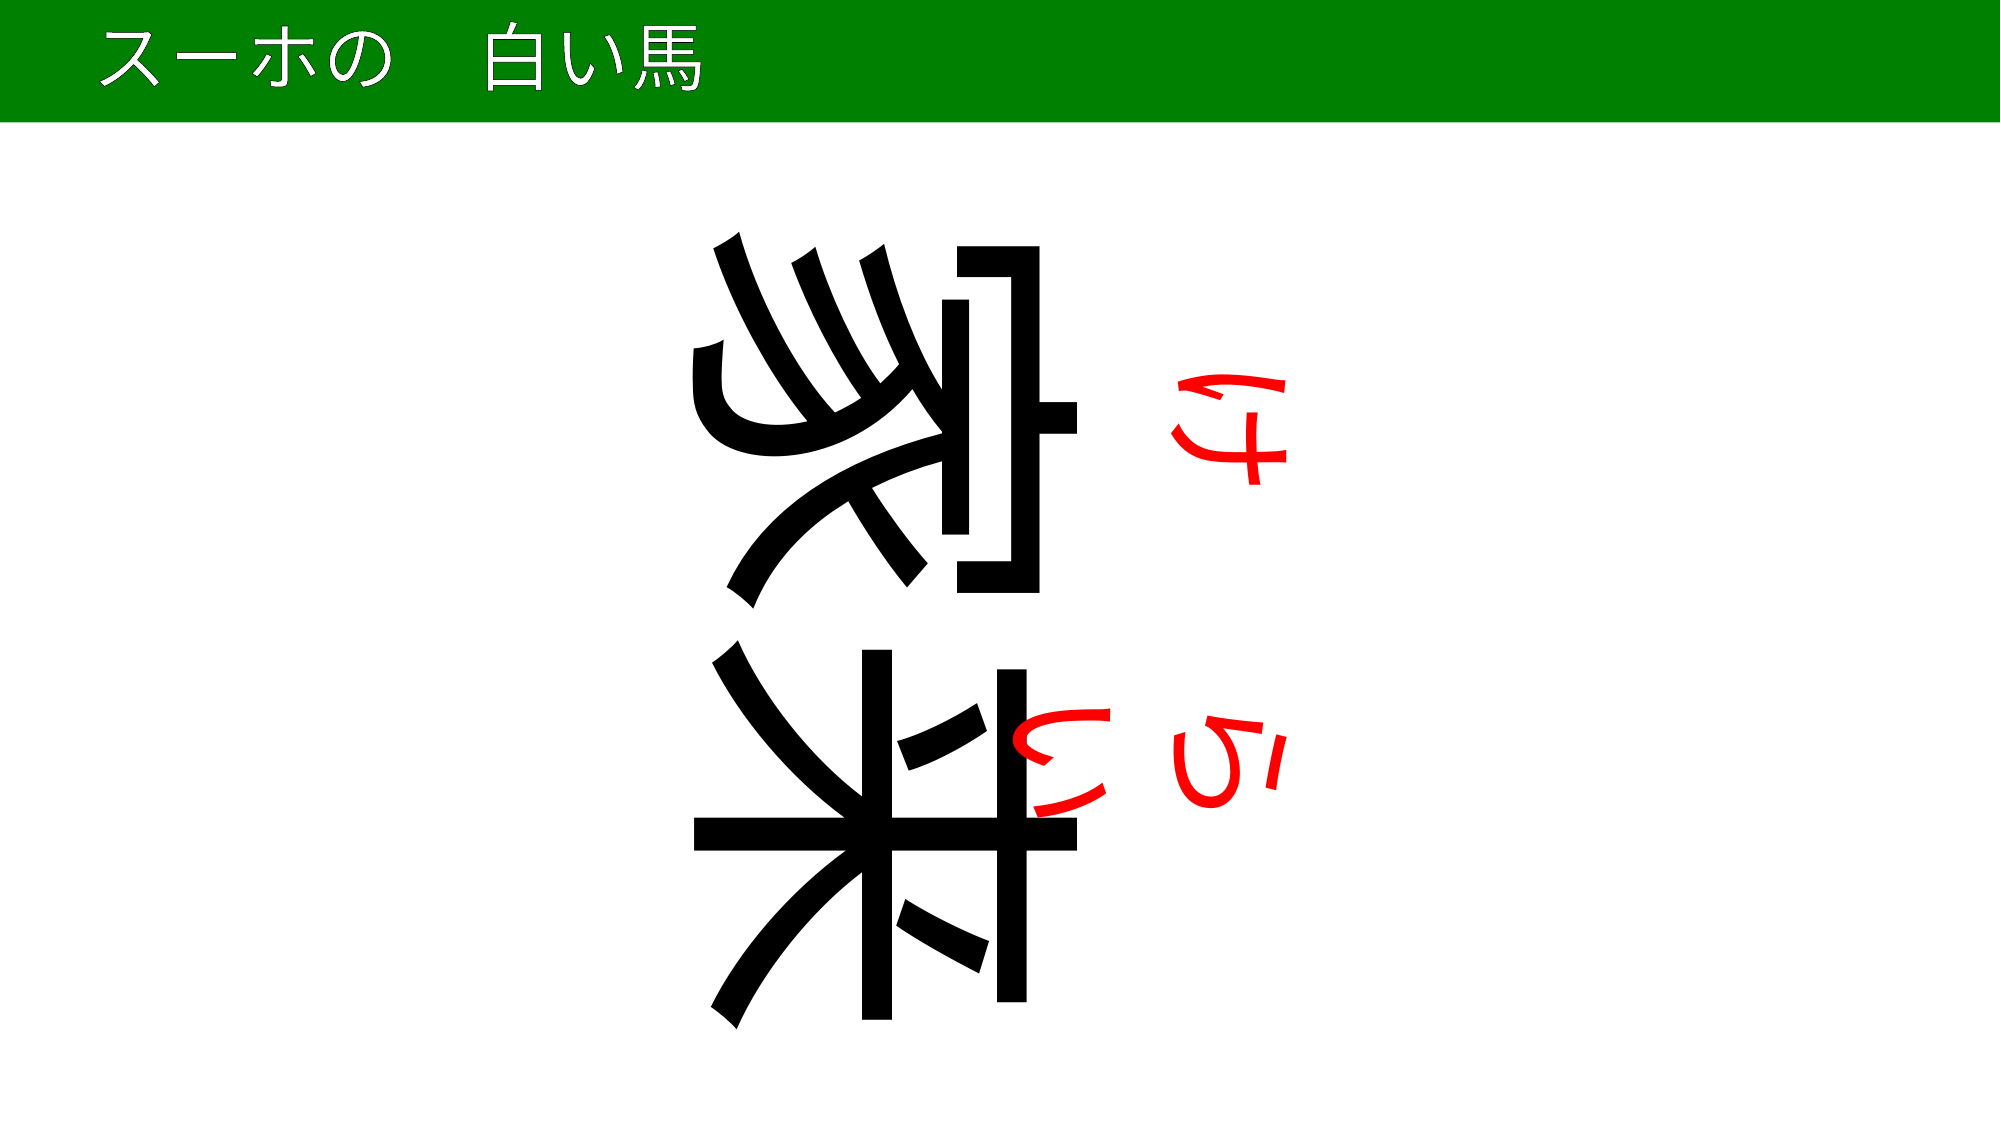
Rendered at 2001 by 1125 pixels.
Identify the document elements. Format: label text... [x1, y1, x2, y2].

text_box らい [1127, 677, 1325, 970]
text_box 家来 [616, 195, 1152, 1125]
title スーホの 白い馬 [0, 0, 1712, 123]
slide_number 79 [1712, 0, 2000, 123]
text_box け [1127, 343, 1325, 498]
